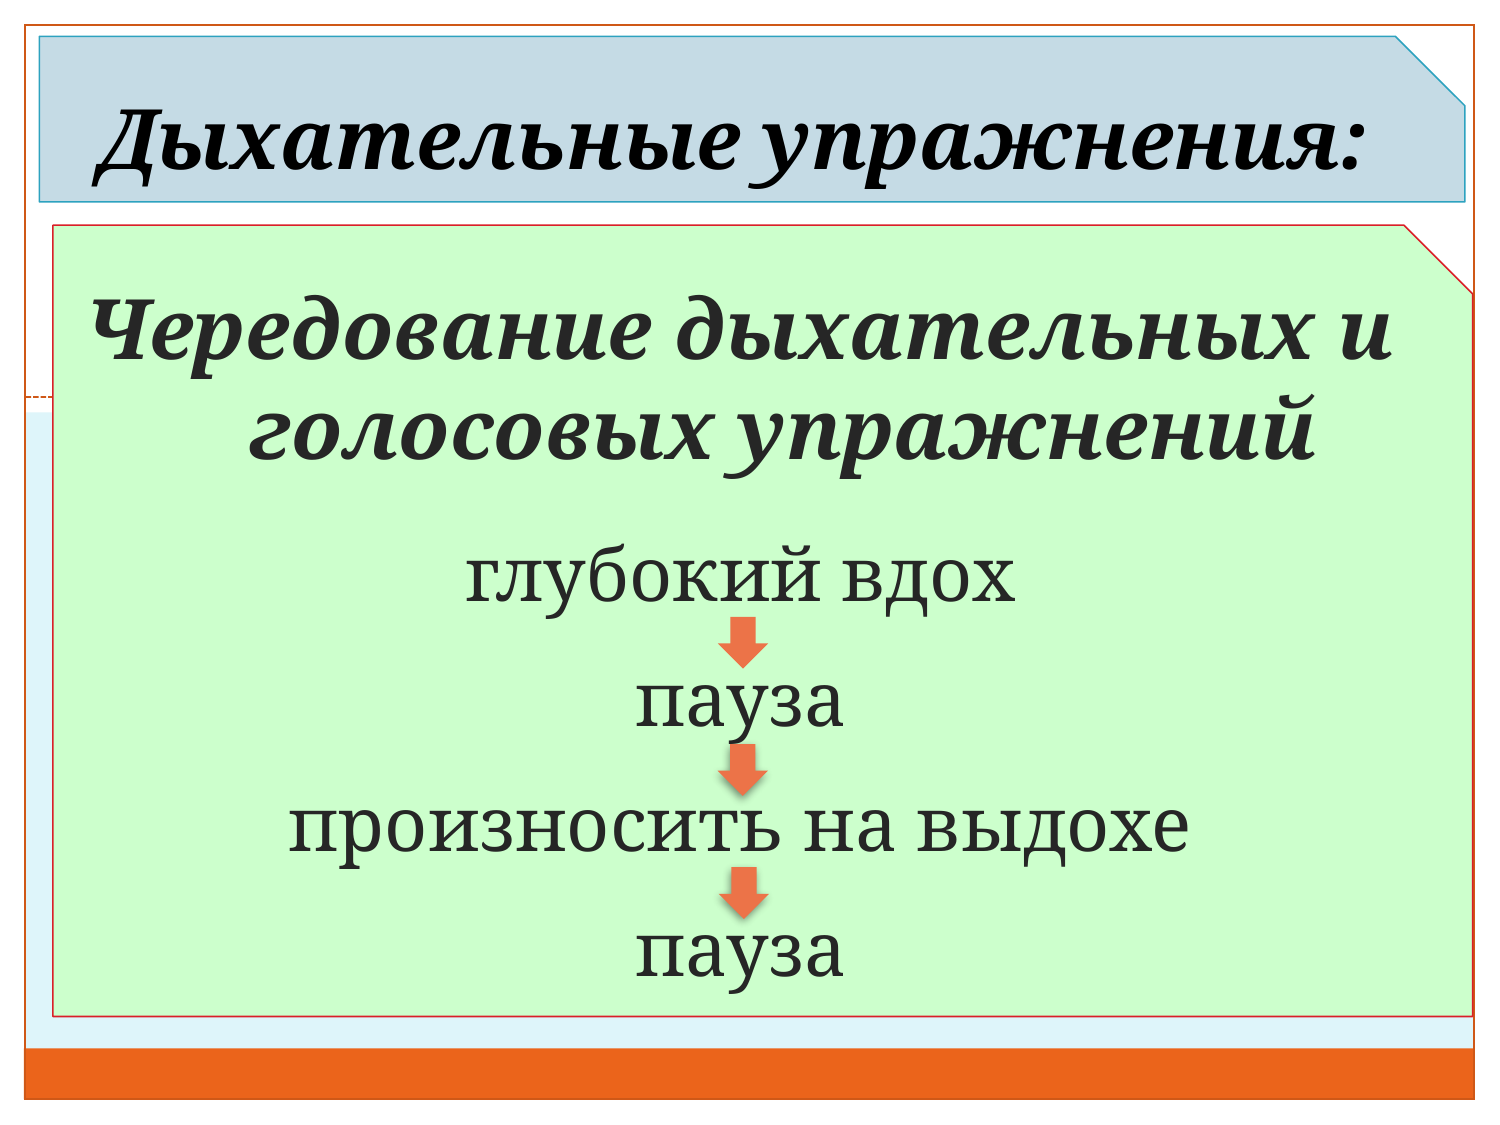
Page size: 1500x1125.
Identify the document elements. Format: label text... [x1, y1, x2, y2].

text_box [717, 744, 769, 796]
text_box [717, 616, 769, 669]
text_box Дыхательные упражнения: [38, 35, 1466, 203]
text_box Чередование дыхательных и голосовых упражнений глубокий вдох пауза произносить на выдохе пауза [39, 268, 1443, 1125]
text_box [718, 867, 770, 920]
text_box [52, 224, 1474, 1018]
